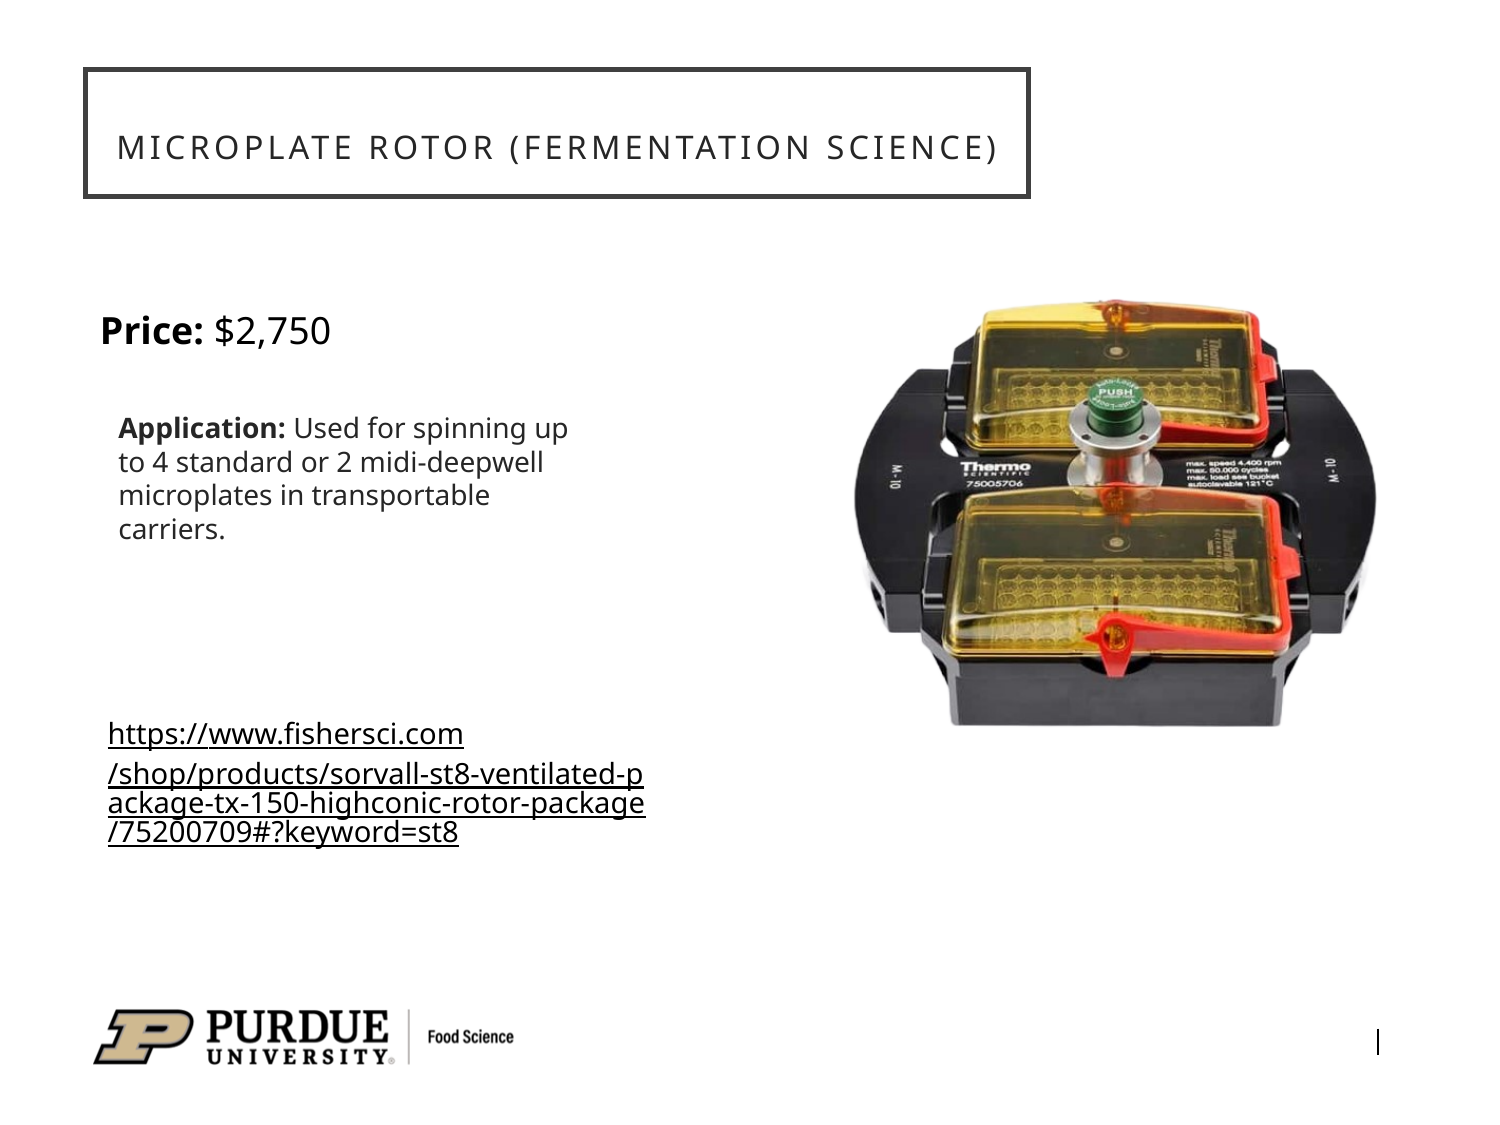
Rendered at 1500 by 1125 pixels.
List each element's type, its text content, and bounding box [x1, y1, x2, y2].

title Microplate rotor (Fermentation Science) [83, 67, 1031, 199]
picture [92, 1007, 654, 1068]
list Application: Used for spinning up to 4 standard or 2 midi-deepwell microplates in transportable carriers. [103, 803, 588, 963]
list Application: Used for spinning up to 4 standard or 2 midi-deepwell microplates in transportable carriers. [103, 360, 588, 707]
text_box Price: $2,750 [85, 299, 789, 360]
text_box https://www.fishersci.com/shop/products/sorvall-st8-ventilated-package-tx-150-highconic-rotor-package/75200709#?keyword=st8 [93, 707, 667, 803]
picture [789, 253, 1435, 824]
